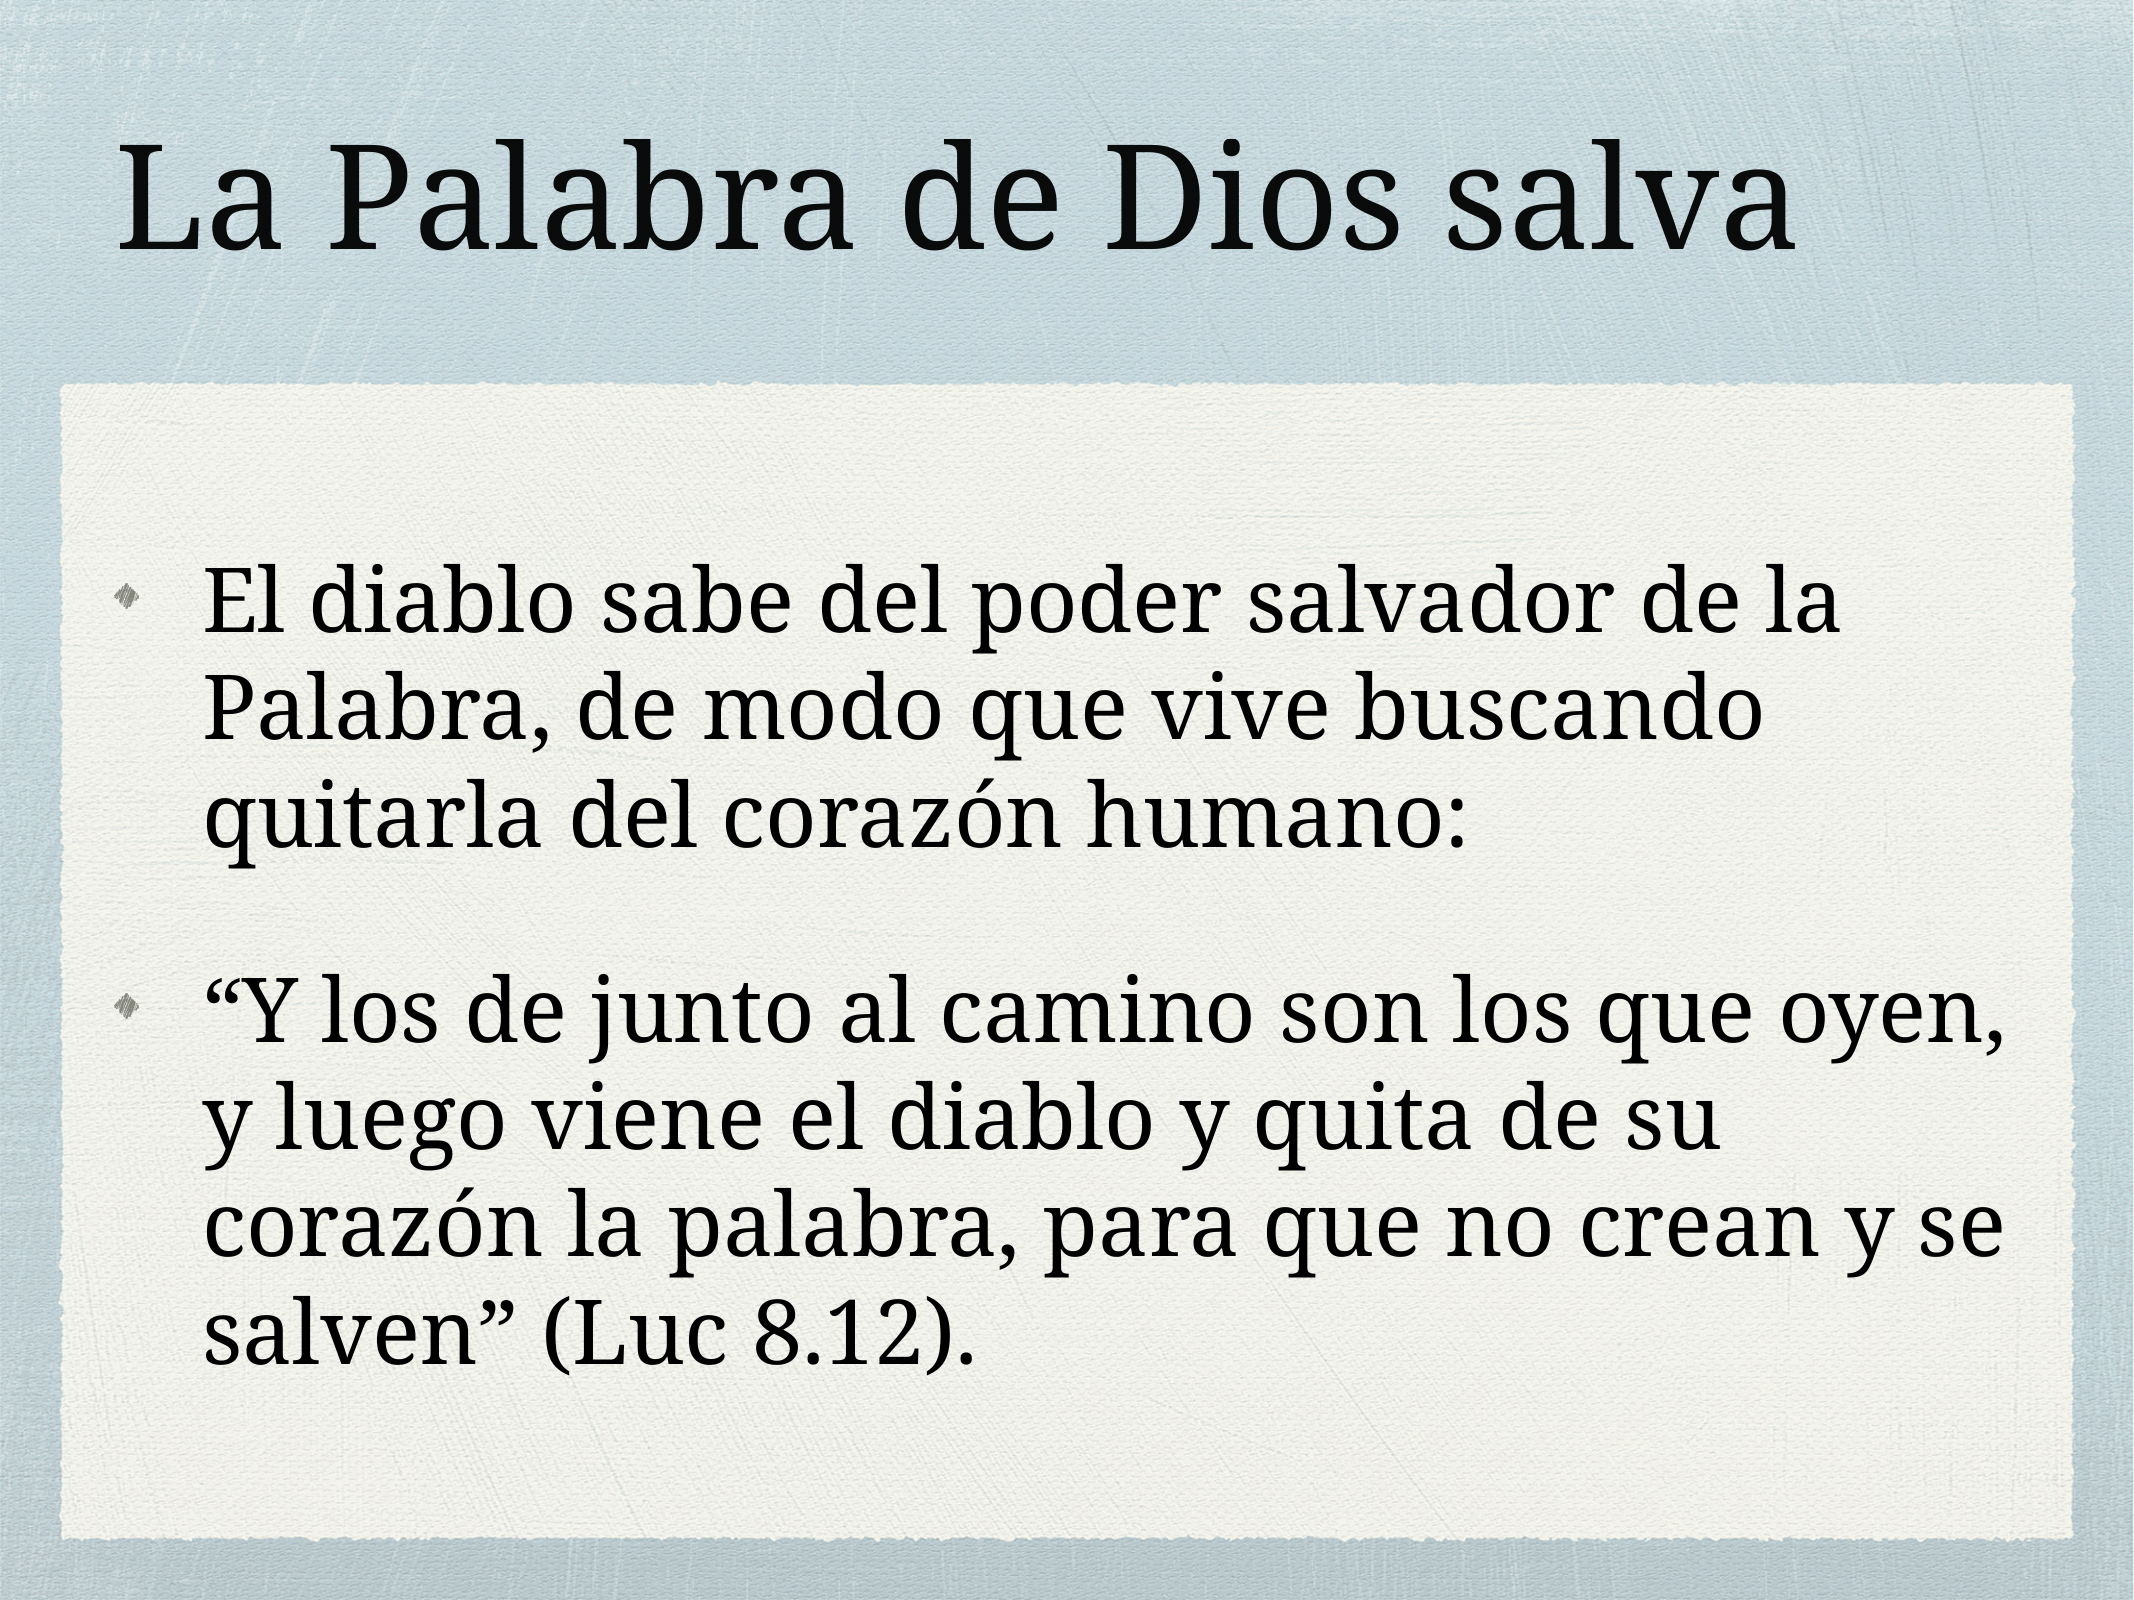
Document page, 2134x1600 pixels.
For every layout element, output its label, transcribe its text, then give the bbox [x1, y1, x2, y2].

list El diablo sabe del poder salvador de la Palabra, de modo que vive buscando quitarla del corazón humano: “Y los de junto al camino son los que oyen, y luego viene el diablo y quita de su corazón la palabra, para que no crean y se salven” (Luc 8.12). [105, 430, 2028, 1495]
picture [114, 993, 139, 1019]
title La Palabra de Dios salva [105, 24, 2028, 359]
picture [114, 583, 139, 609]
